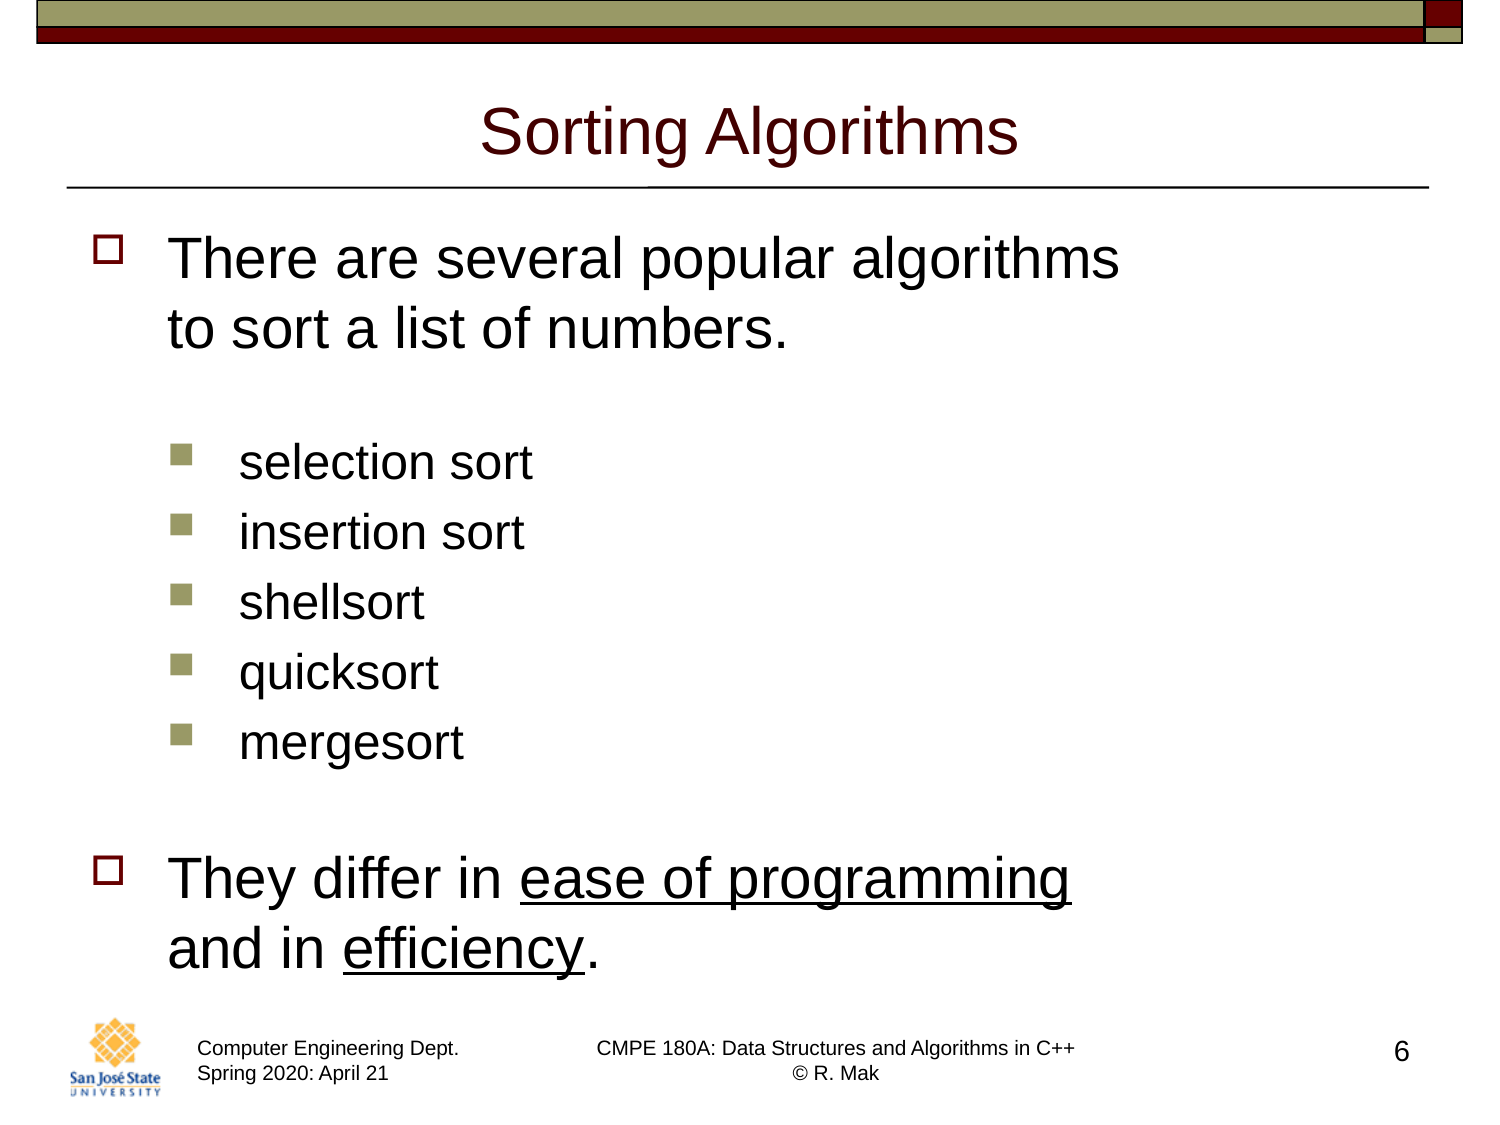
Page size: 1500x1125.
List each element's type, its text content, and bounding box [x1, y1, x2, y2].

list There are several popular algorithms to sort a list of numbers. selection sort insertion sort shellsort quicksort mergesort They differ in ease of programming and in efficiency. [75, 212, 1425, 1006]
slide_number 6 [1112, 1025, 1425, 1100]
picture [60, 1012, 166, 1112]
title Sorting Algorithms [75, 67, 1425, 175]
